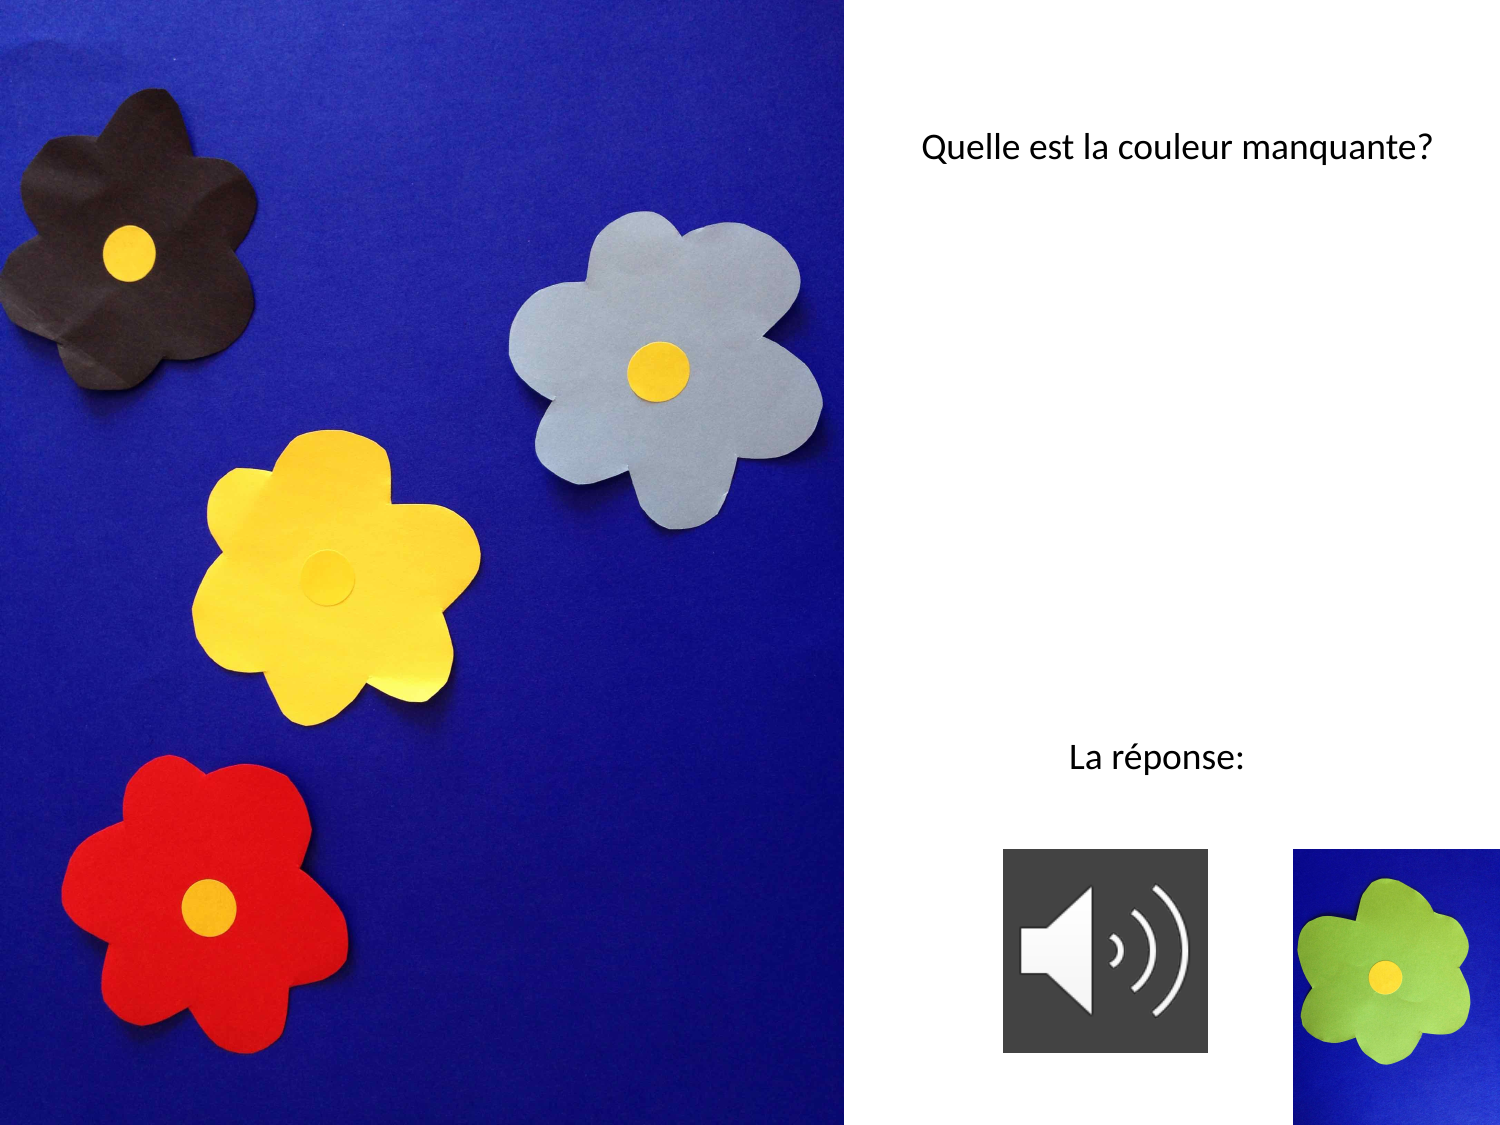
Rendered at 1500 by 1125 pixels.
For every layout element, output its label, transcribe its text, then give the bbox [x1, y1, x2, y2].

picture [1293, 849, 1500, 1125]
text_box Quelle est la couleur manquante? [906, 114, 1450, 175]
text_box La réponse: [1054, 724, 1261, 785]
picture [0, 0, 844, 1125]
picture [1001, 847, 1209, 1055]
